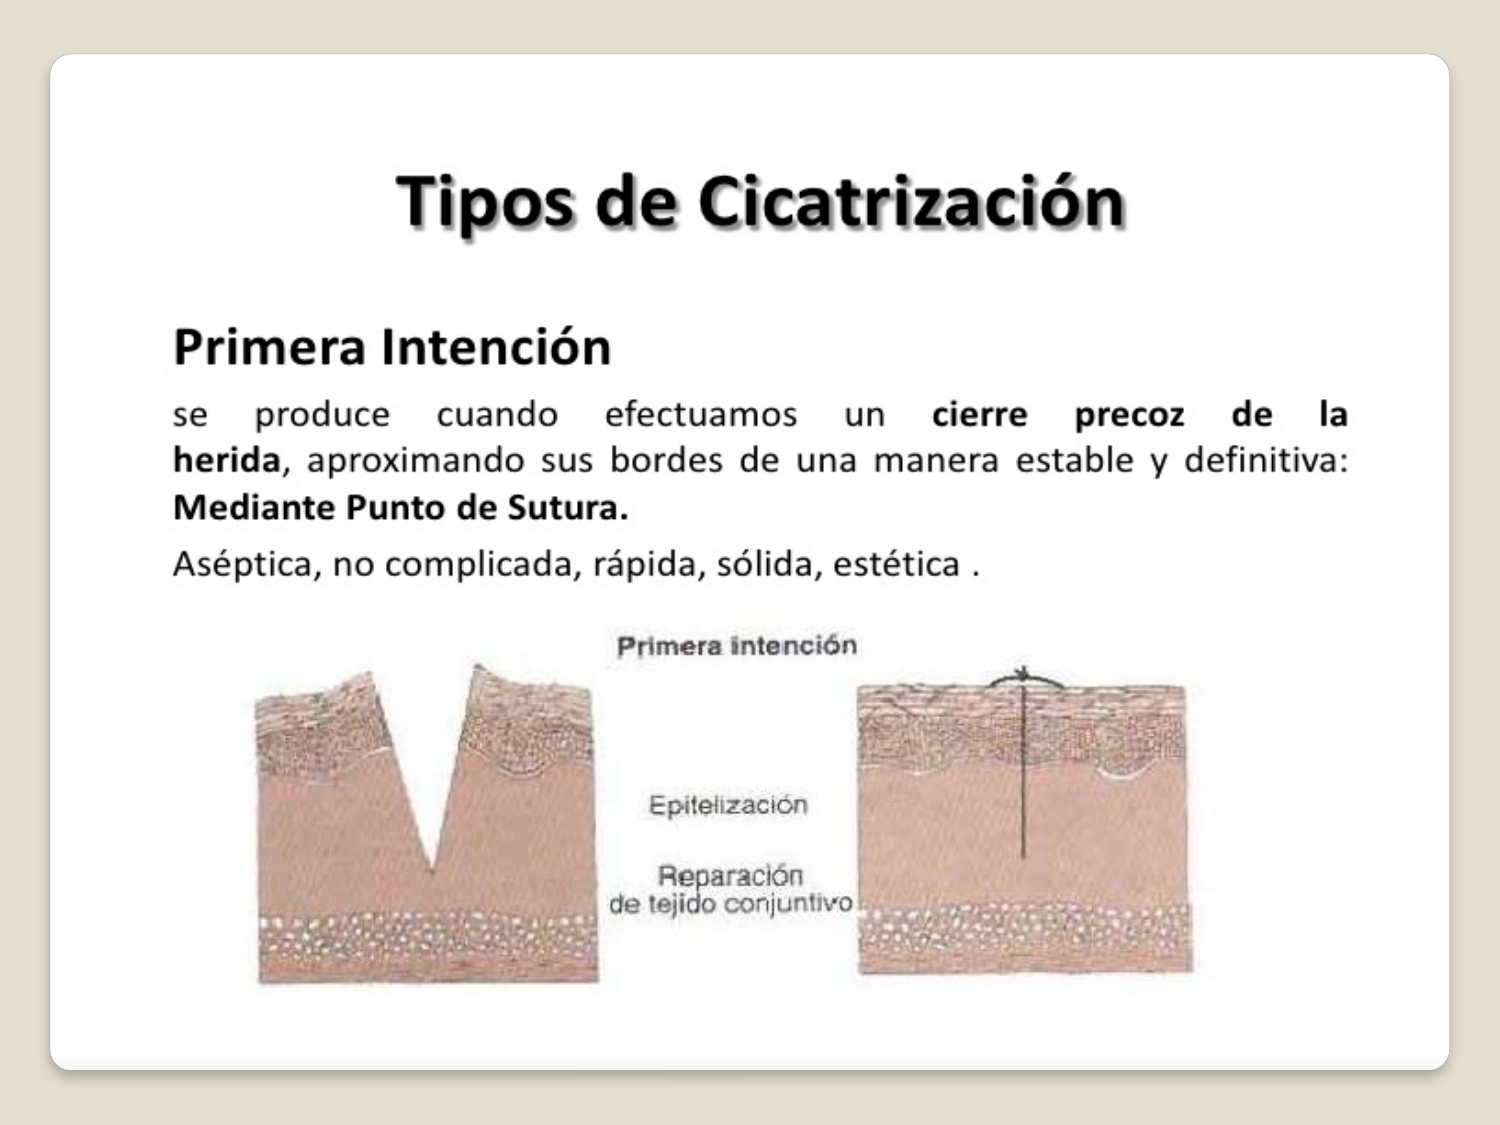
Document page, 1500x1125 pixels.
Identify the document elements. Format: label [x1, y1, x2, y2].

picture [93, 81, 1430, 1044]
